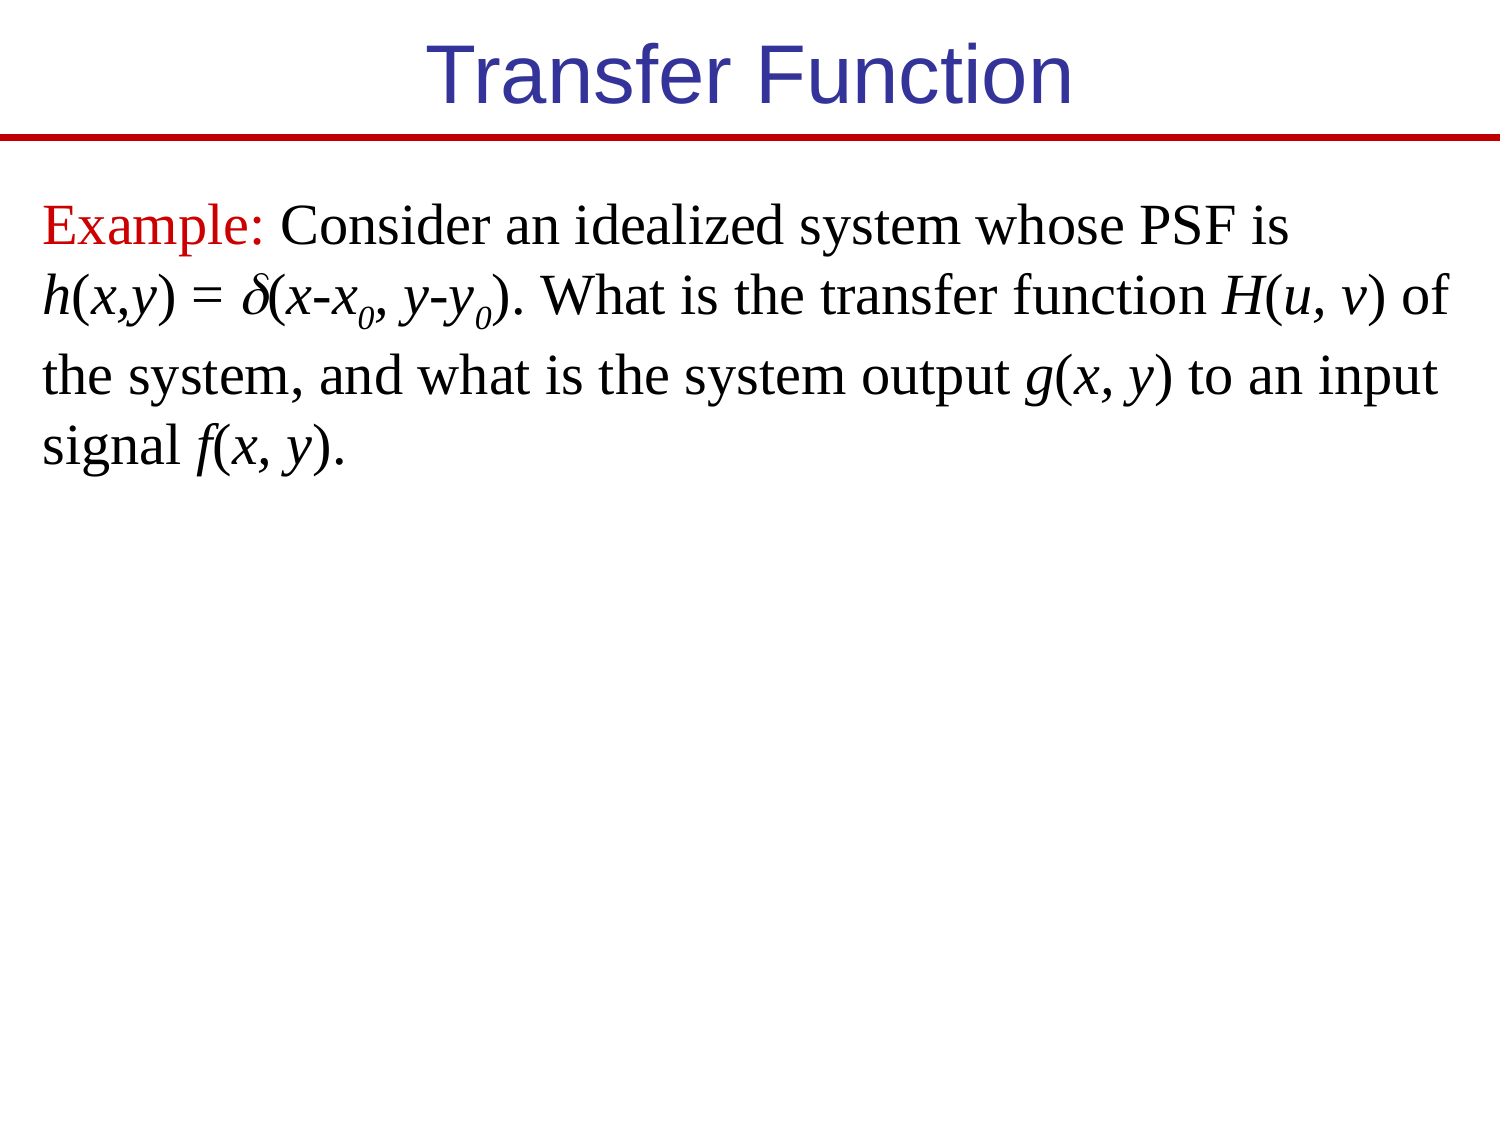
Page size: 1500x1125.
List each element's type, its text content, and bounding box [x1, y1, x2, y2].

text_box Example: Consider an idealized system whose PSF is h(x,y) = (x-x0, y-y0). What is the transfer function H(u, v) of the system, and what is the system output g(x, y) to an input signal f(x, y). [27, 174, 1473, 488]
text_box Transfer Function [12, 12, 1488, 134]
text_box Transfer Function [12, 141, 1488, 150]
